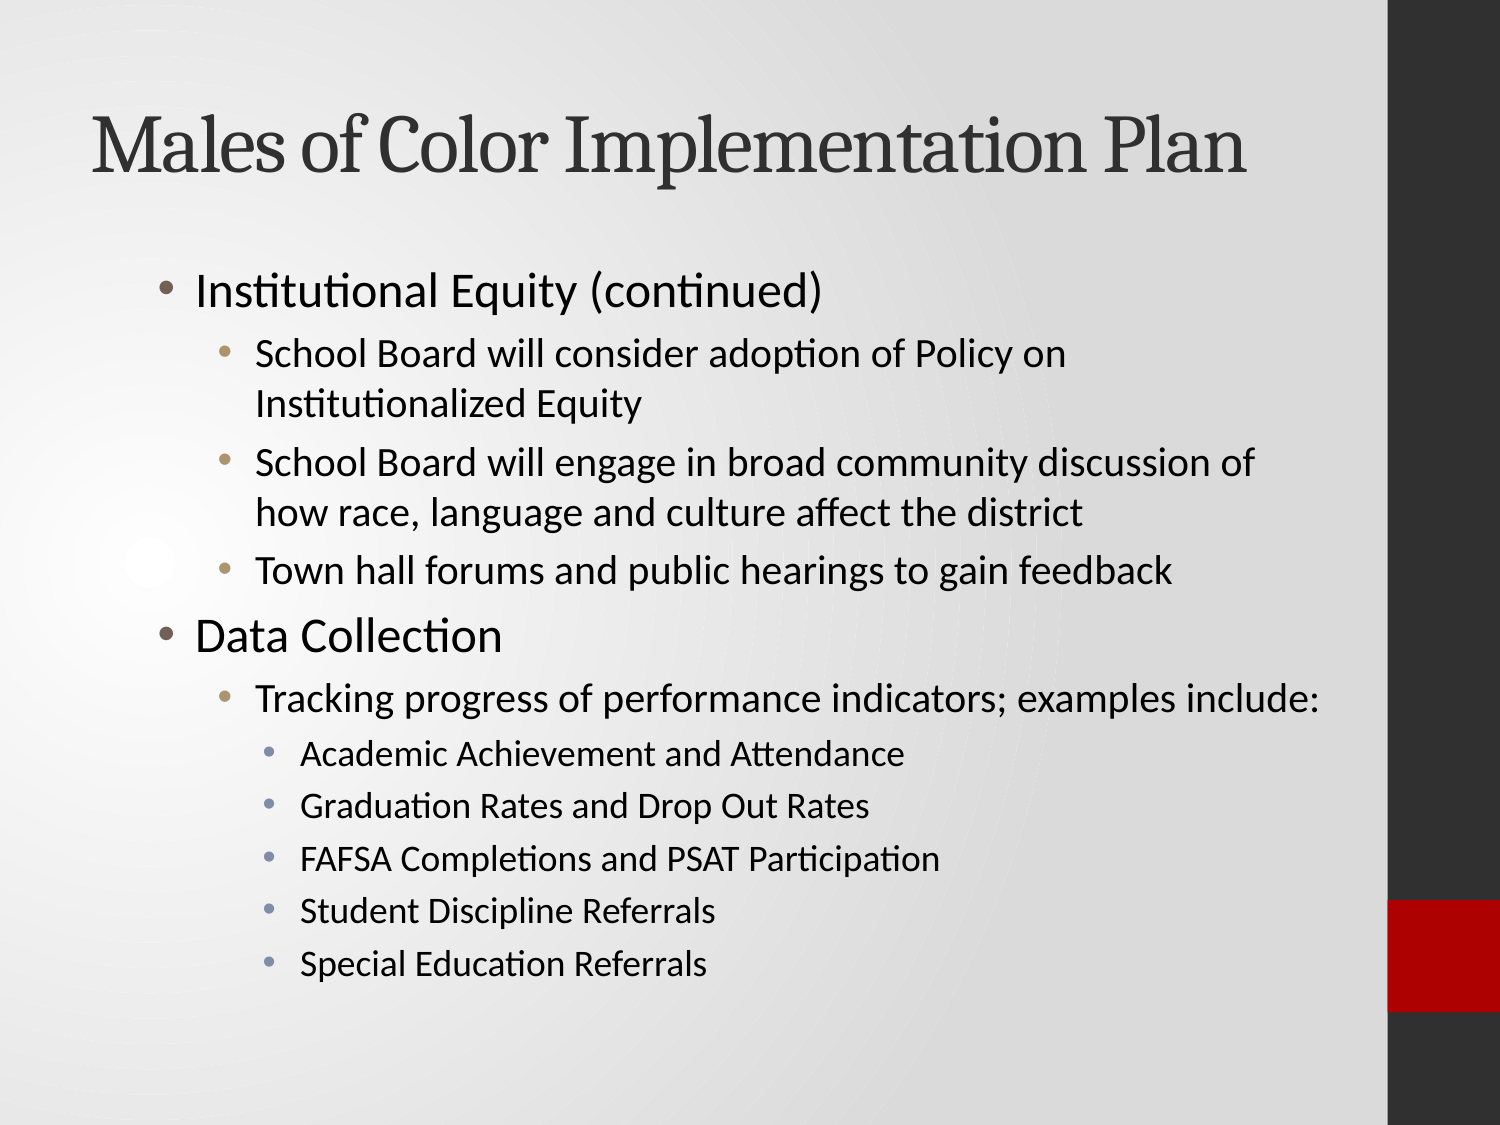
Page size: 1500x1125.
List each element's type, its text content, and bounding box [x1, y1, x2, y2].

list Institutional Equity (continued) School Board will consider adoption of Policy on Institutionalized Equity School Board will engage in broad community discussion of how race, language and culture affect the district Town hall forums and public hearings to gain feedback Data Collection Tracking progress of performance indicators; examples include: Academic Achievement and Attendance Graduation Rates and Drop Out Rates FAFSA Completions and PSAT Participation Student Discipline Referrals Special Education Referrals [75, 249, 1350, 1025]
title Males of Color Implementation Plan [75, 45, 1325, 233]
